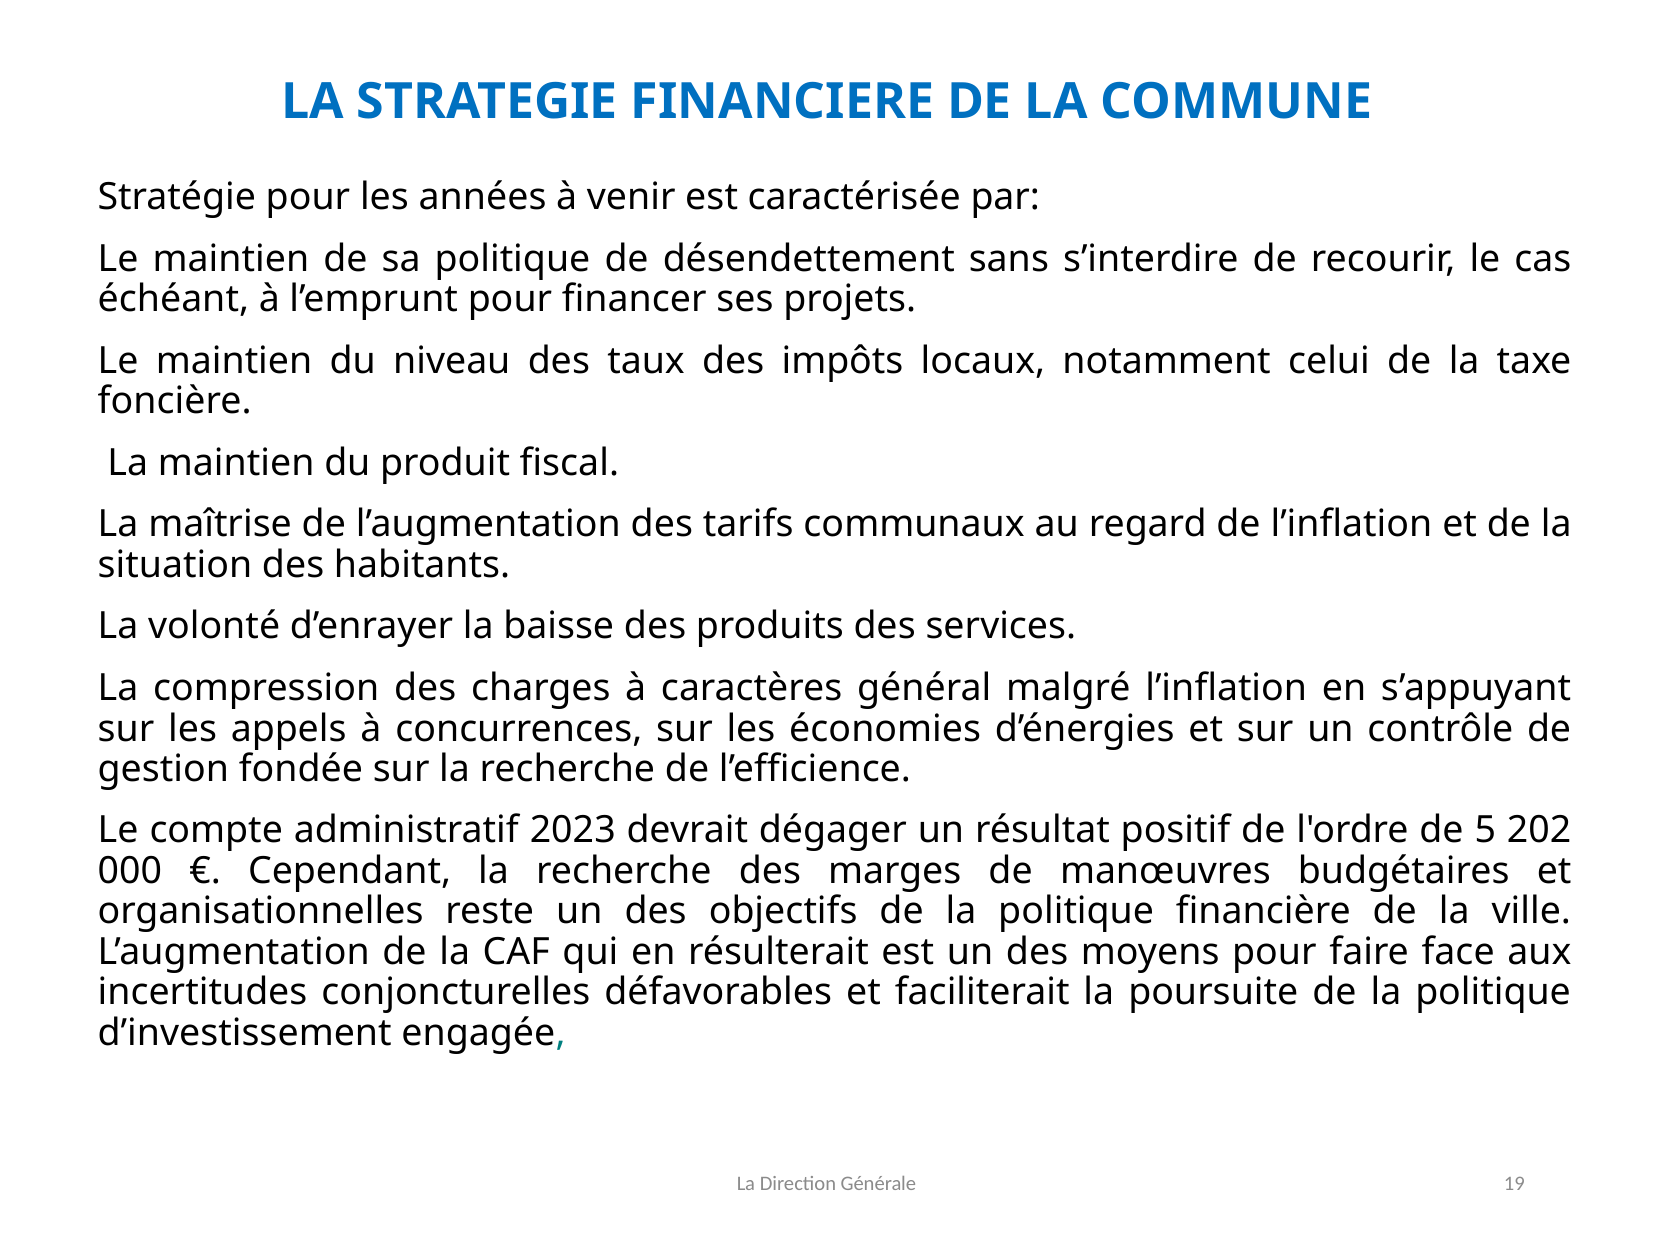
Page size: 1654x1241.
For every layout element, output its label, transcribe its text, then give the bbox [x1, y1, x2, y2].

footer La Direction Générale [547, 1149, 1106, 1216]
title LA STRATEGIE FINANCIERE DE LA COMMUNE [82, 51, 1571, 155]
list Stratégie pour les années à venir est caractérisée par: Le maintien de sa politique de désendettement sans s’interdire de recourir, le cas échéant, à l’emprunt pour financer ses projets. Le maintien du niveau des taux des impôts locaux, notamment celui de la taxe foncière. La maintien du produit fiscal. La maîtrise de l’augmentation des tarifs communaux au regard de l’inflation et de la situation des habitants. La volonté d’enrayer la baisse des produits des services. La compression des charges à caractères général malgré l’inflation en s’appuyant sur les appels à concurrences, sur les économies d’énergies et sur un contrôle de gestion fondée sur la recherche de l’efficience. Le compte administratif 2023 devrait dégager un résultat positif de l'ordre de 5 202 000 €. Cependant, la recherche des marges de manœuvres budgétaires et organisationnelles reste un des objectifs de la politique financière de la ville. L’augmentation de la CAF qui en résulterait est un des moyens pour faire face aux incertitudes conjoncturelles défavorables et faciliterait la poursuite de la politique d’investissement engagée, [82, 169, 1588, 1064]
slide_number 19 [1167, 1149, 1540, 1216]
